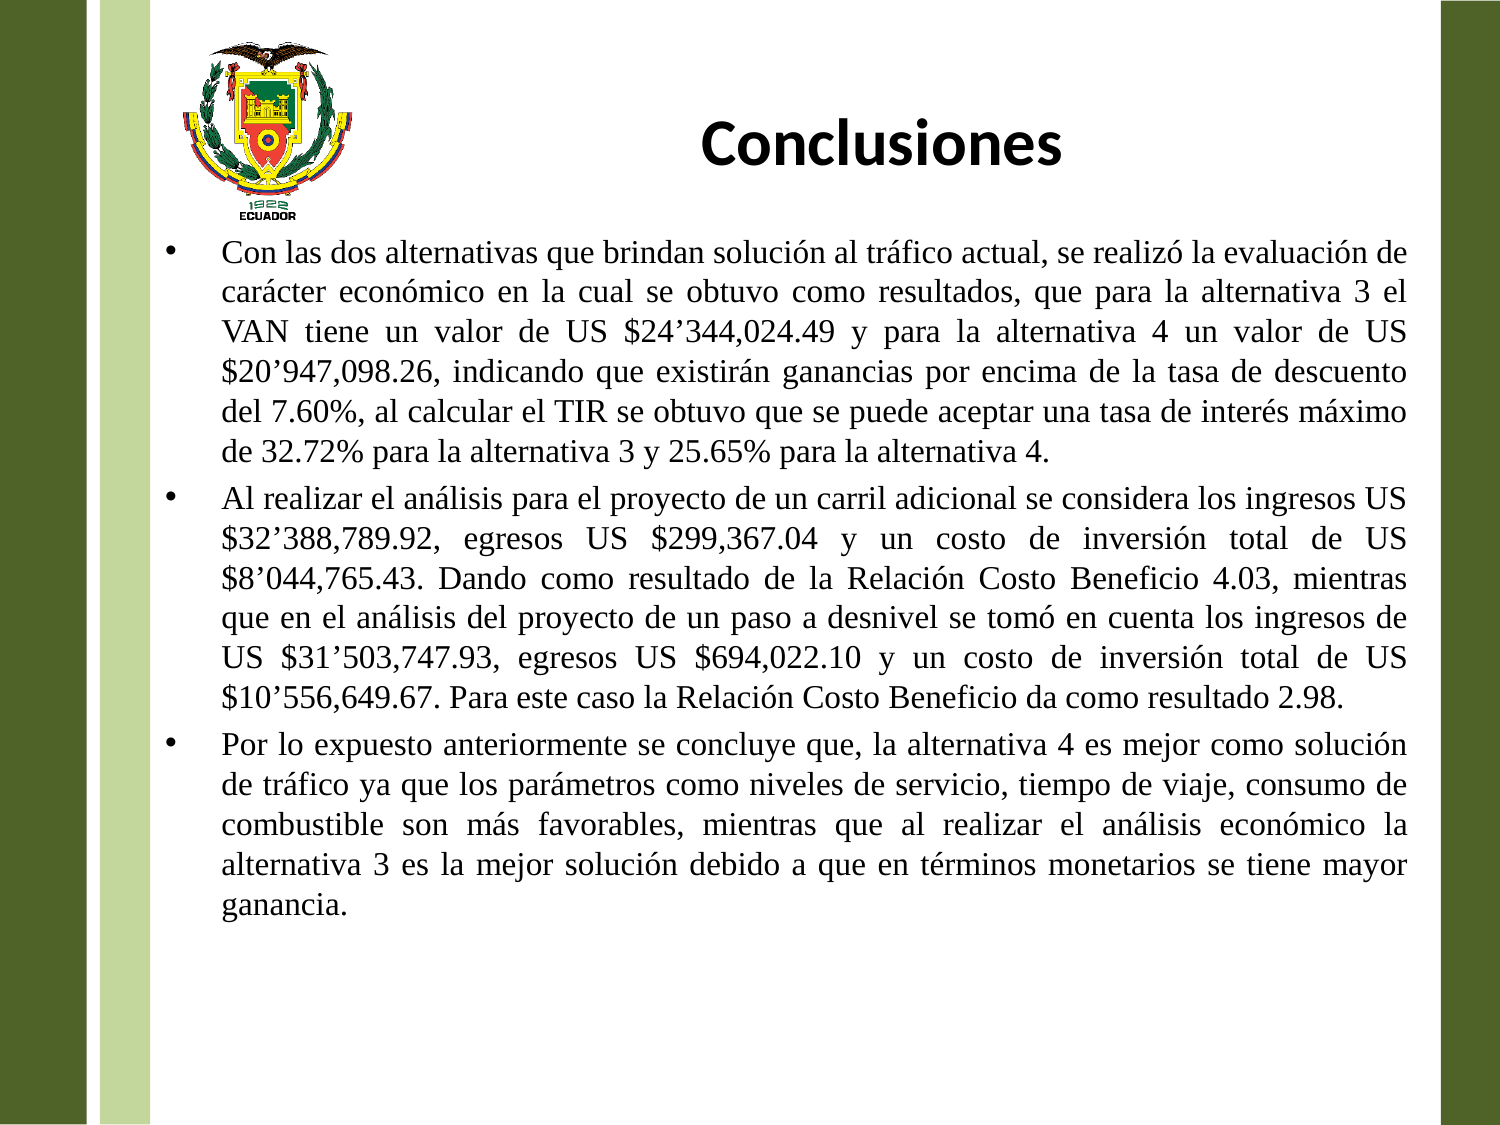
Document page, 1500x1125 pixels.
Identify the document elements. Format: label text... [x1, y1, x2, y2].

picture [182, 42, 366, 221]
list Con las dos alternativas que brindan solución al tráfico actual, se realizó la evaluación de carácter económico en la cual se obtuvo como resultados, que para la alternativa 3 el VAN tiene un valor de US $24’344,024.49 y para la alternativa 4 un valor de US $20’947,098.26, indicando que existirán ganancias por encima de la tasa de descuento del 7.60%, al calcular el TIR se obtuvo que se puede aceptar una tasa de interés máximo de 32.72% para la alternativa 3 y 25.65% para la alternativa 4. Al realizar el análisis para el proyecto de un carril adicional se considera los ingresos US $32’388,789.92, egresos US $299,367.04 y un costo de inversión total de US $8’044,765.43. Dando como resultado de la Relación Costo Beneficio 4.03, mientras que en el análisis del proyecto de un paso a desnivel se tomó en cuenta los ingresos de US $31’503,747.93, egresos US $694,022.10 y un costo de inversión total de US $10’556,649.67. Para este caso la Relación Costo Beneficio da como resultado 2.98. Por lo expuesto anteriormente se concluye que, la alternativa 4 es mejor como solución de tráfico ya que los parámetros como niveles de servicio, tiempo de viaje, consumo de combustible son más favorables, mientras que al realizar el análisis económico la alternativa 3 es la mejor solución debido a que en términos monetarios se tiene mayor ganancia. [152, 222, 1425, 1083]
title Conclusiones [368, 45, 1400, 222]
text_box [98, 0, 152, 1125]
text_box [1439, 0, 1500, 1125]
text_box [0, 0, 89, 1125]
